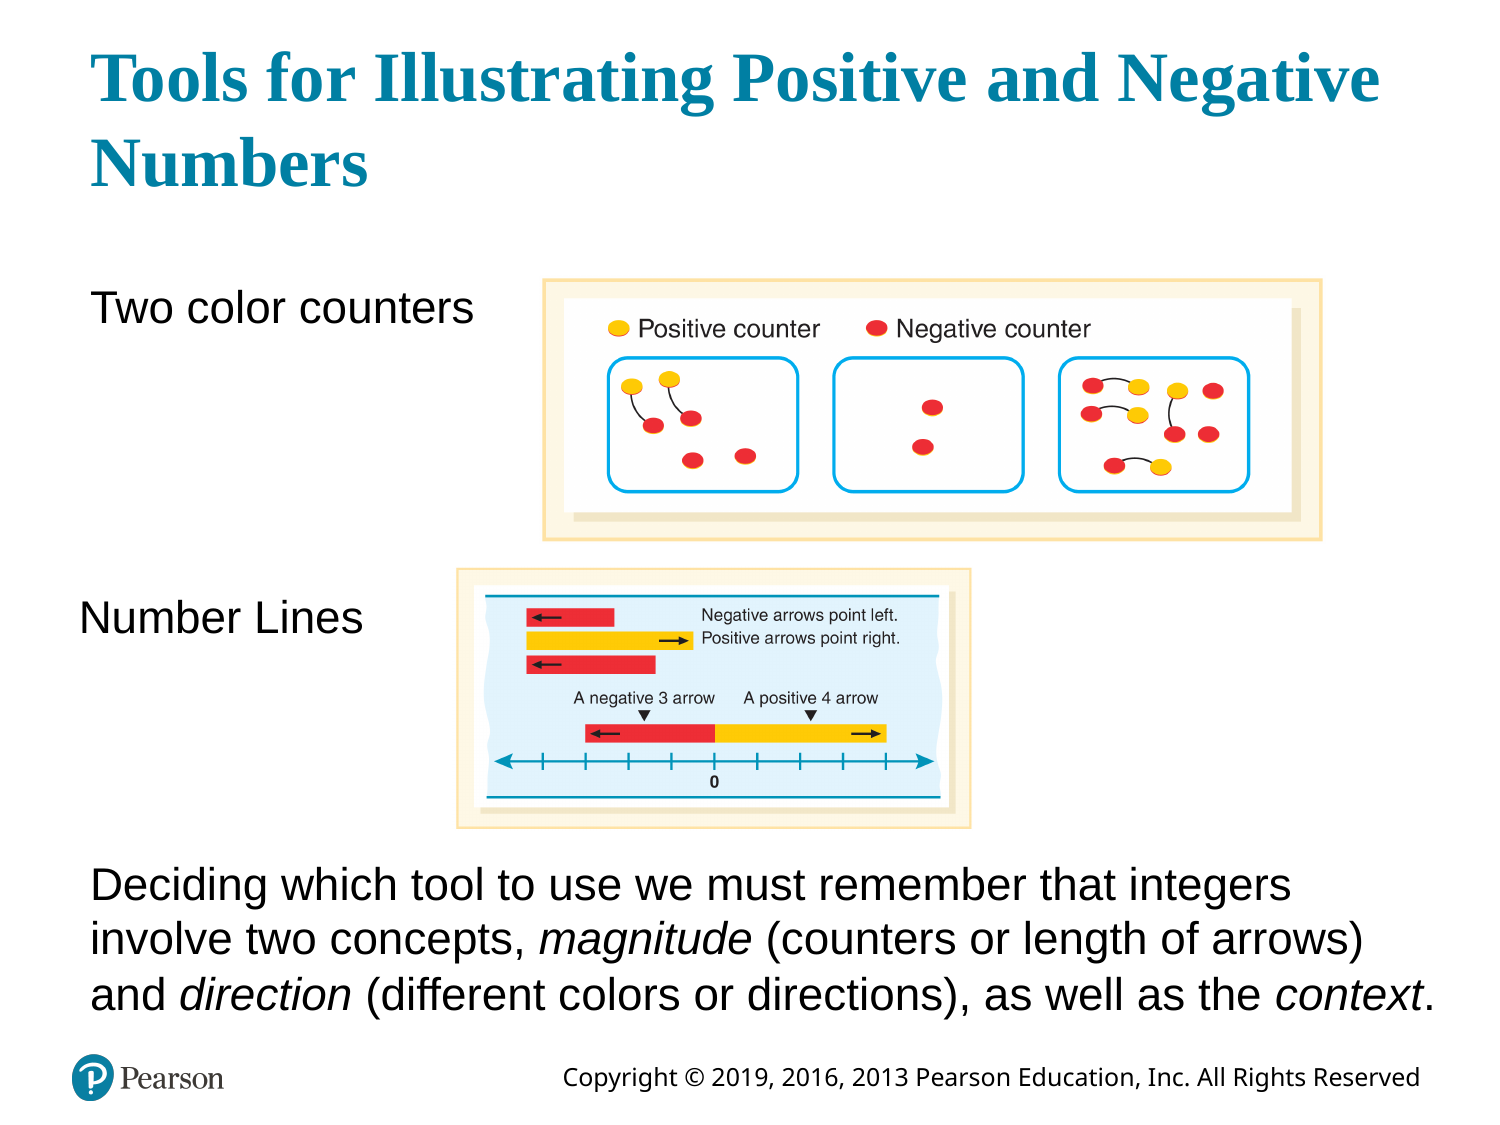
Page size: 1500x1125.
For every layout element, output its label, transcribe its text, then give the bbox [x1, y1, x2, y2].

picture [452, 565, 973, 832]
list Two color counters [75, 262, 529, 335]
title Tools for Illustrating Positive and Negative Numbers [75, 35, 1425, 216]
list Number Lines [63, 573, 422, 652]
picture [539, 274, 1326, 544]
picture [72, 1087, 83, 1101]
list Deciding which tool to use we must remember that integers involve two concepts, magnitude (counters or length of arrows) and direction (different colors or directions), as well as the context. [75, 839, 1462, 1028]
picture [72, 1054, 88, 1070]
picture [80, 1063, 106, 1088]
picture [98, 1054, 224, 1101]
